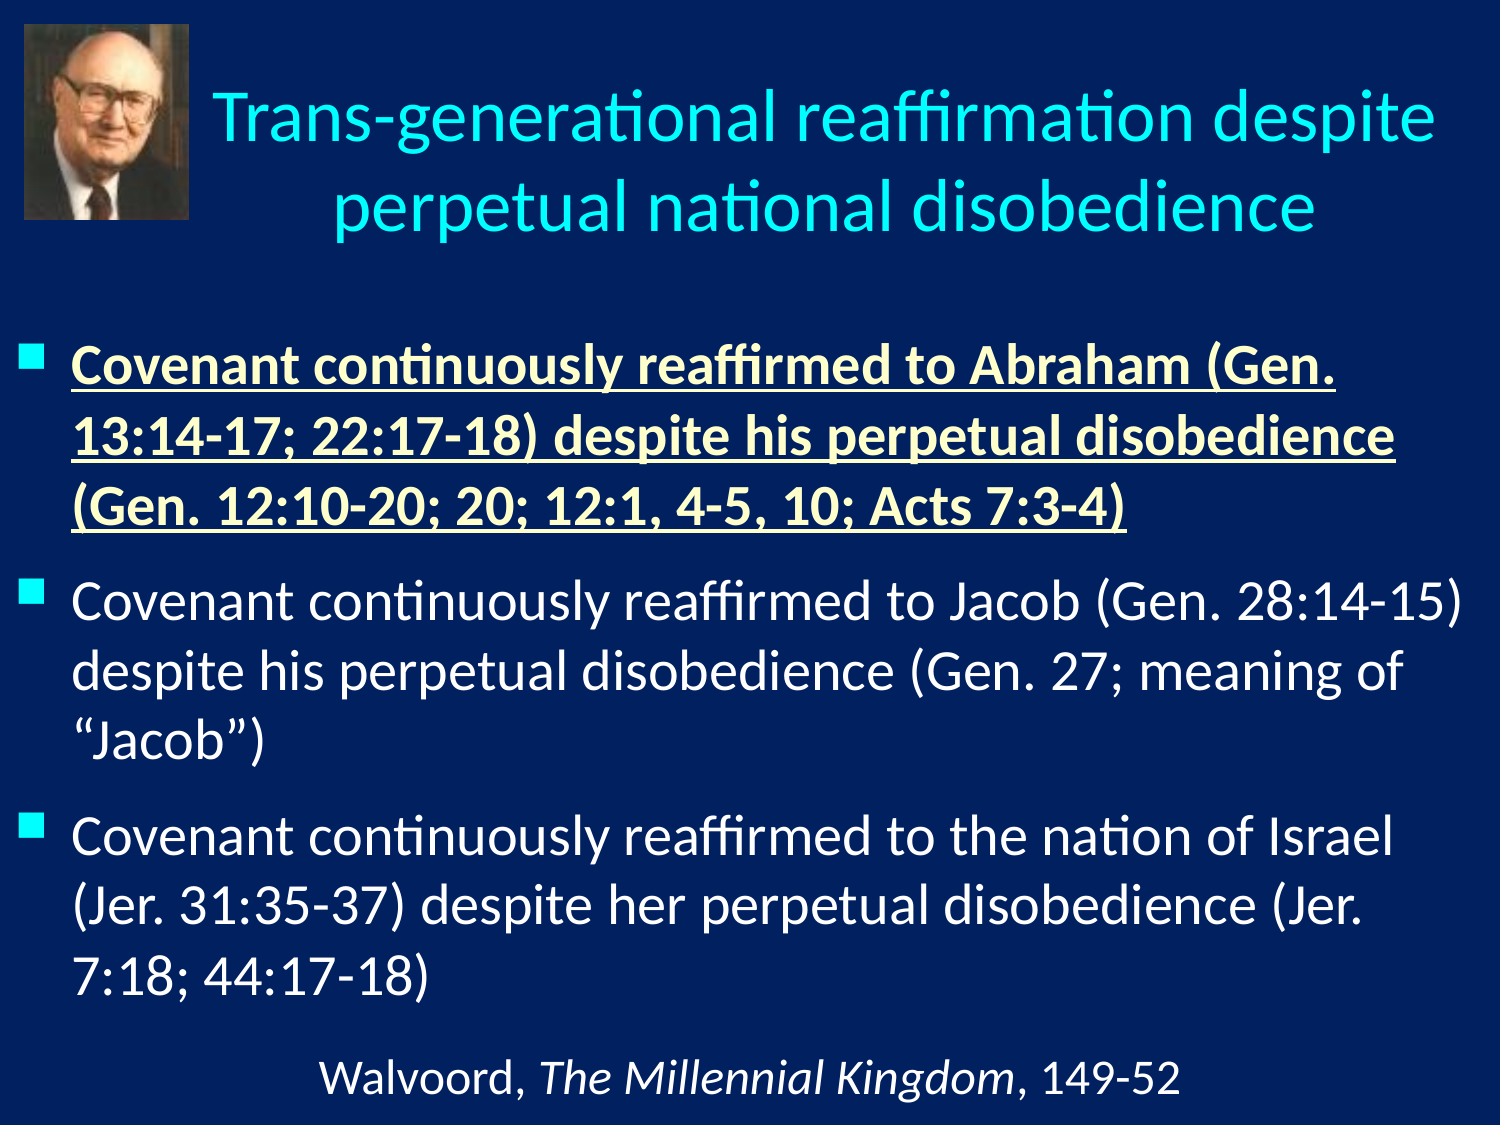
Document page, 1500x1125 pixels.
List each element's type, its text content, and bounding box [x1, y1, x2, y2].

title Trans-generational reaffirmation despite perpetual national disobedience [187, 37, 1463, 276]
picture [24, 24, 189, 221]
list Covenant continuously reaffirmed to Abraham (Gen. 13:14-17; 22:17-18) despite his perpetual disobedience (Gen. 12:10-20; 20; 12:1, 4-5, 10; Acts 7:3-4) Covenant continuously reaffirmed to Jacob (Gen. 28:14-15) despite his perpetual disobedience (Gen. 27; meaning of “Jacob”) Covenant continuously reaffirmed to the nation of Israel (Jer. 31:35-37) despite her perpetual disobedience (Jer. 7:18; 44:17-18) [0, 318, 1488, 888]
text_box Walvoord, The Millennial Kingdom, 149-52 [293, 1037, 1207, 1113]
